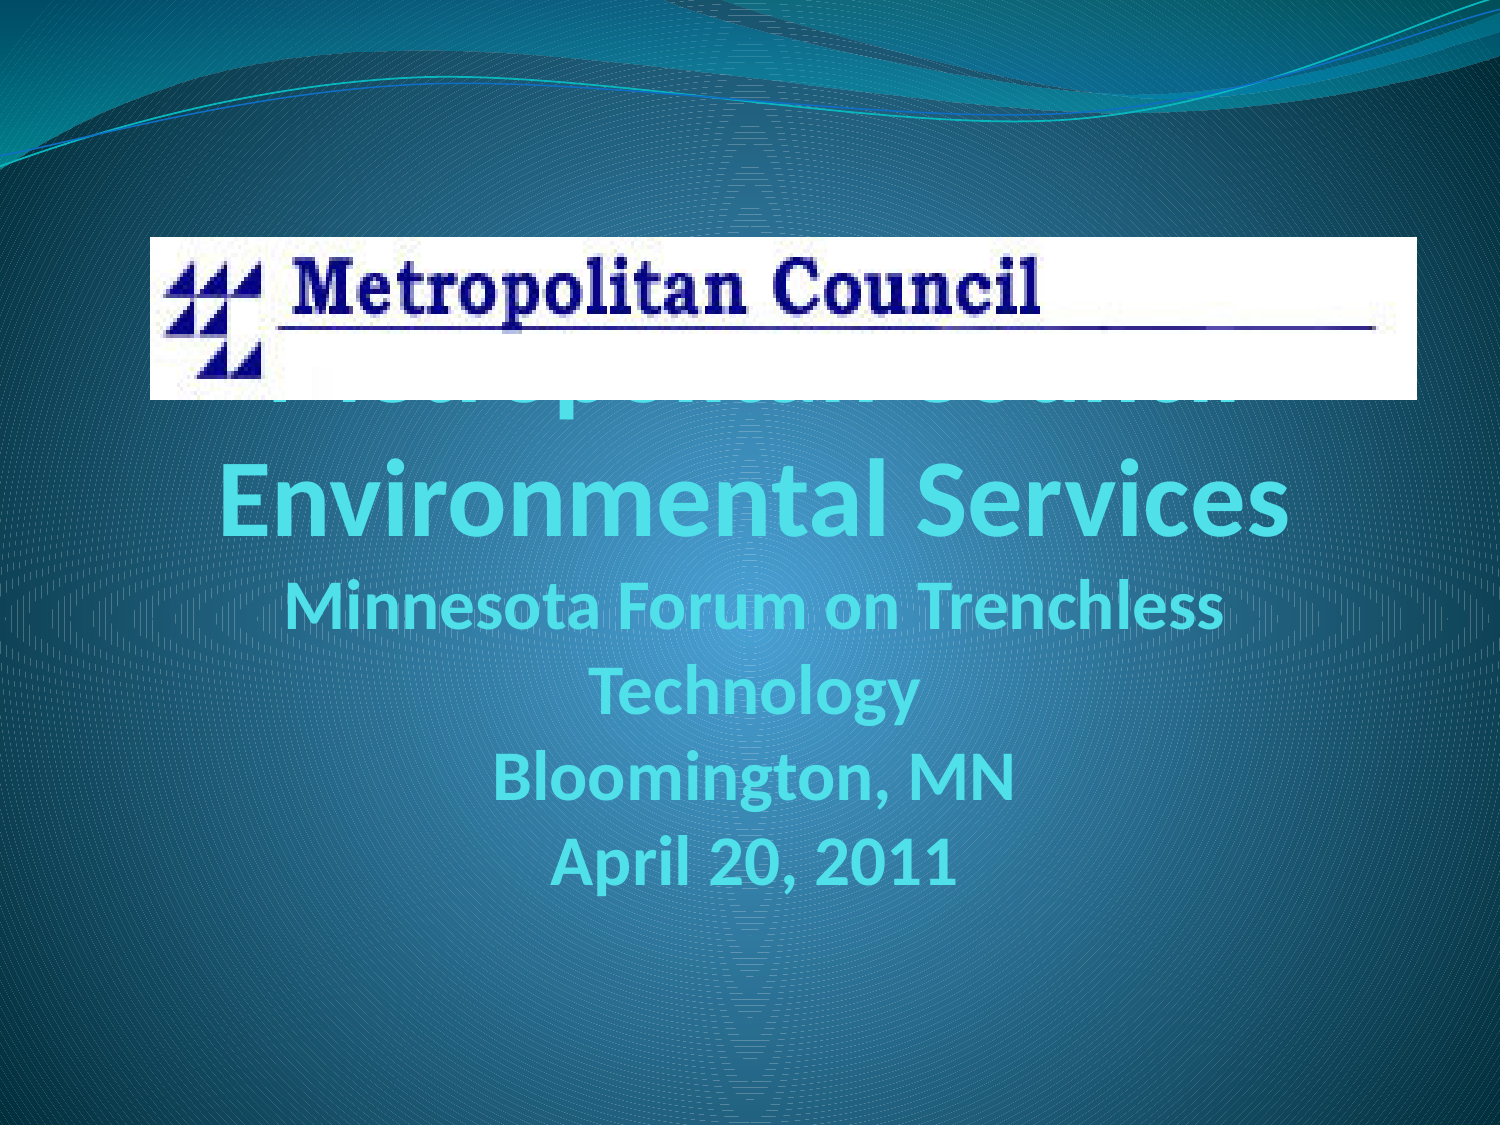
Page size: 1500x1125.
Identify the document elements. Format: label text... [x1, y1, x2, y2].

title Metropolitan Council Environmental Services Minnesota Forum on Trenchless Technology Bloomington, MN April 20, 2011 [125, 287, 1388, 900]
picture [149, 237, 1417, 401]
